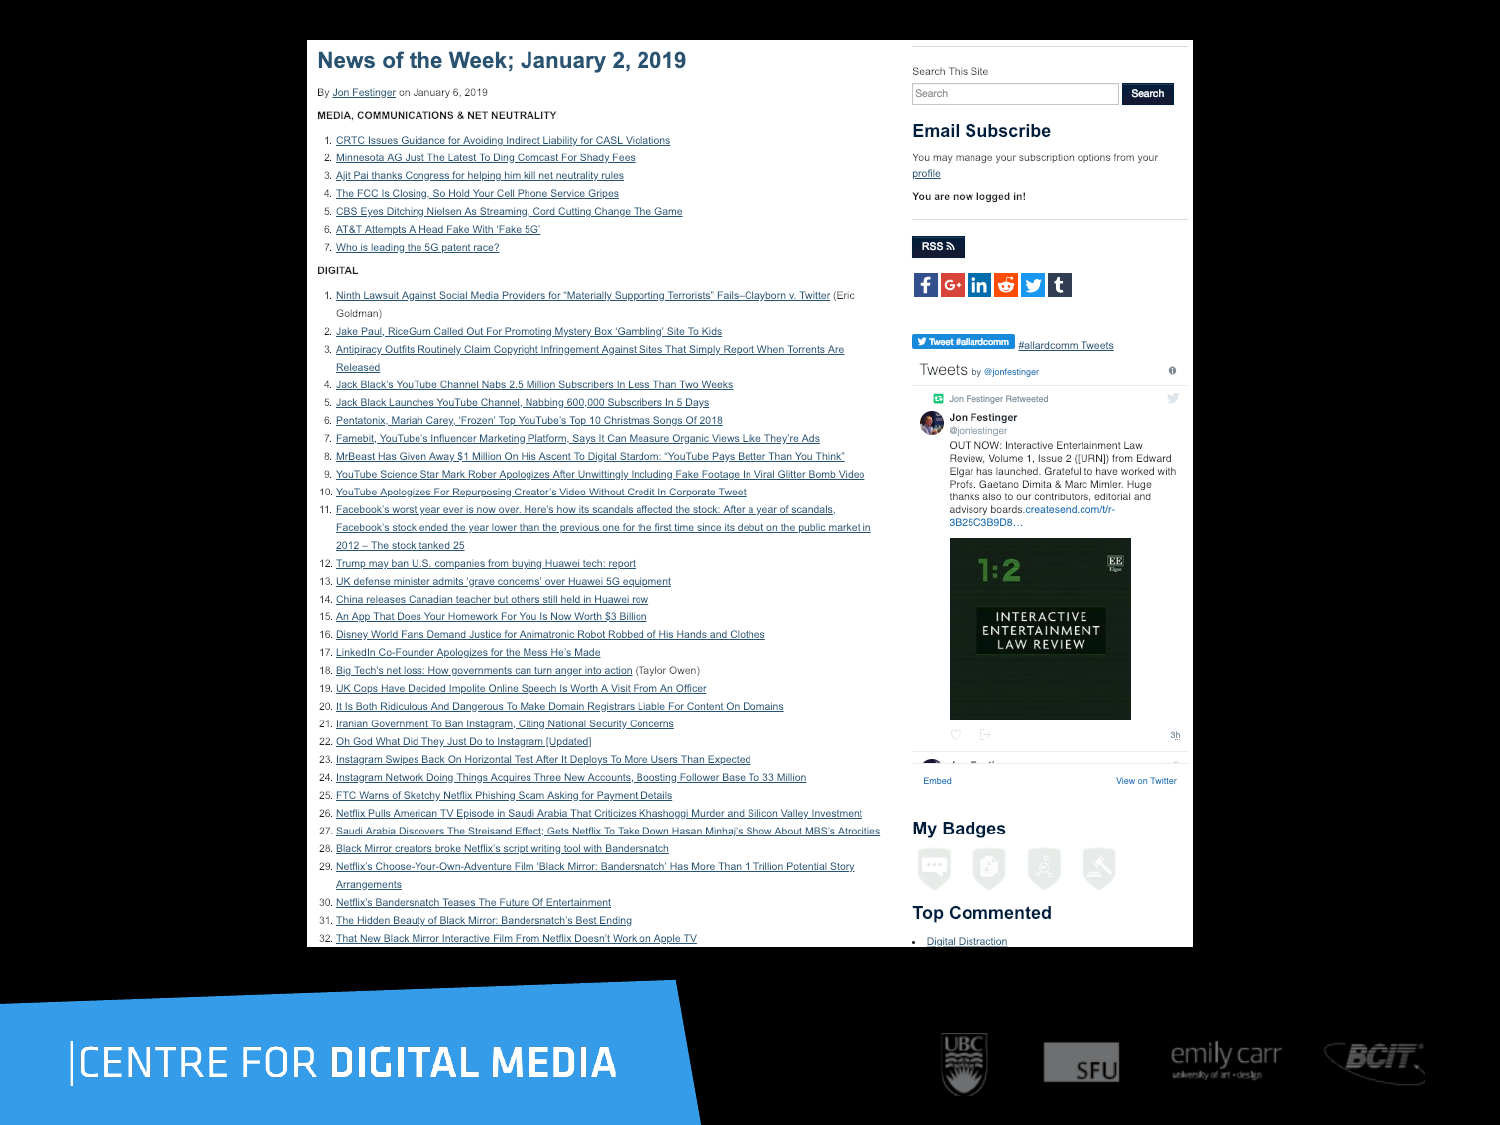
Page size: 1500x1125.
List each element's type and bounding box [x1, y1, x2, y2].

list [307, 40, 1193, 947]
